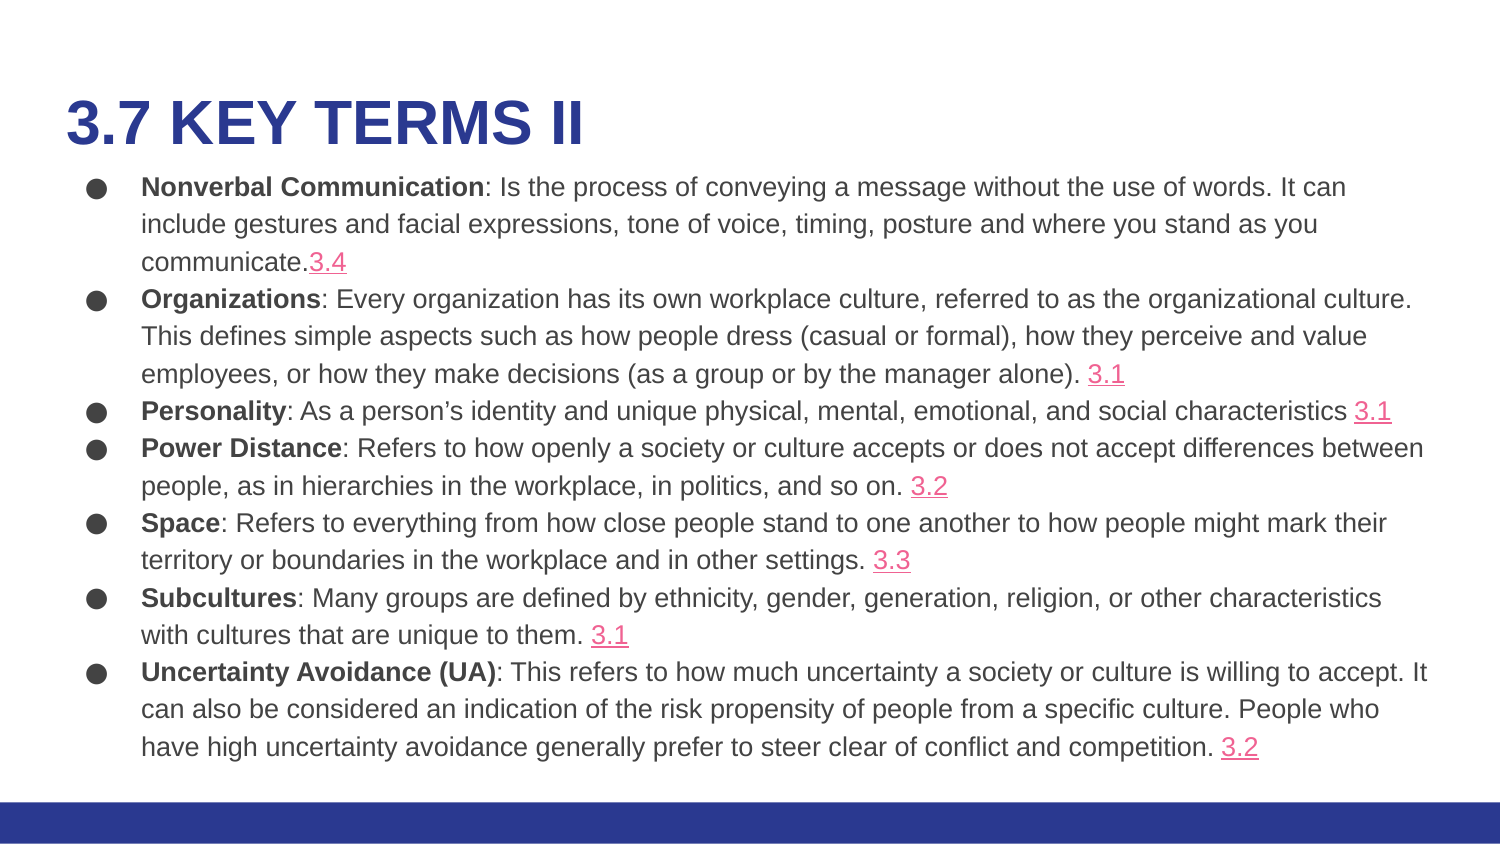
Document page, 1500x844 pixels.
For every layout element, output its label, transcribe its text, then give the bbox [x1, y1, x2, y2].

list Nonverbal Communication: Is the process of conveying a message without the use of words. It can include gestures and facial expressions, tone of voice, timing, posture and where you stand as you communicate.3.4 Organizations: Every organization has its own workplace culture, referred to as the organizational culture. This defines simple aspects such as how people dress (casual or formal), how they perceive and value employees, or how they make decisions (as a group or by the manager alone). 3.1 Personality: As a person’s identity and unique physical, mental, emotional, and social characteristics 3.1 Power Distance: Refers to how openly a society or culture accepts or does not accept differences between people, as in hierarchies in the workplace, in politics, and so on. 3.2 Space: Refers to everything from how close people stand to one another to how people might mark their territory or boundaries in the workplace and in other settings. 3.3 Subcultures: Many groups are defined by ethnicity, gender, generation, religion, or other characteristics with cultures that are unique to them. 3.1 Uncertainty Avoidance (UA): This refers to how much uncertainty a society or culture is willing to accept. It can also be considered an indication of the risk propensity of people from a specific culture. People who have high uncertainty avoidance generally prefer to steer clear of conflict and competition. 3.2 [51, 117, 1449, 722]
title 3.7 KEY TERMS II [51, 67, 1449, 117]
